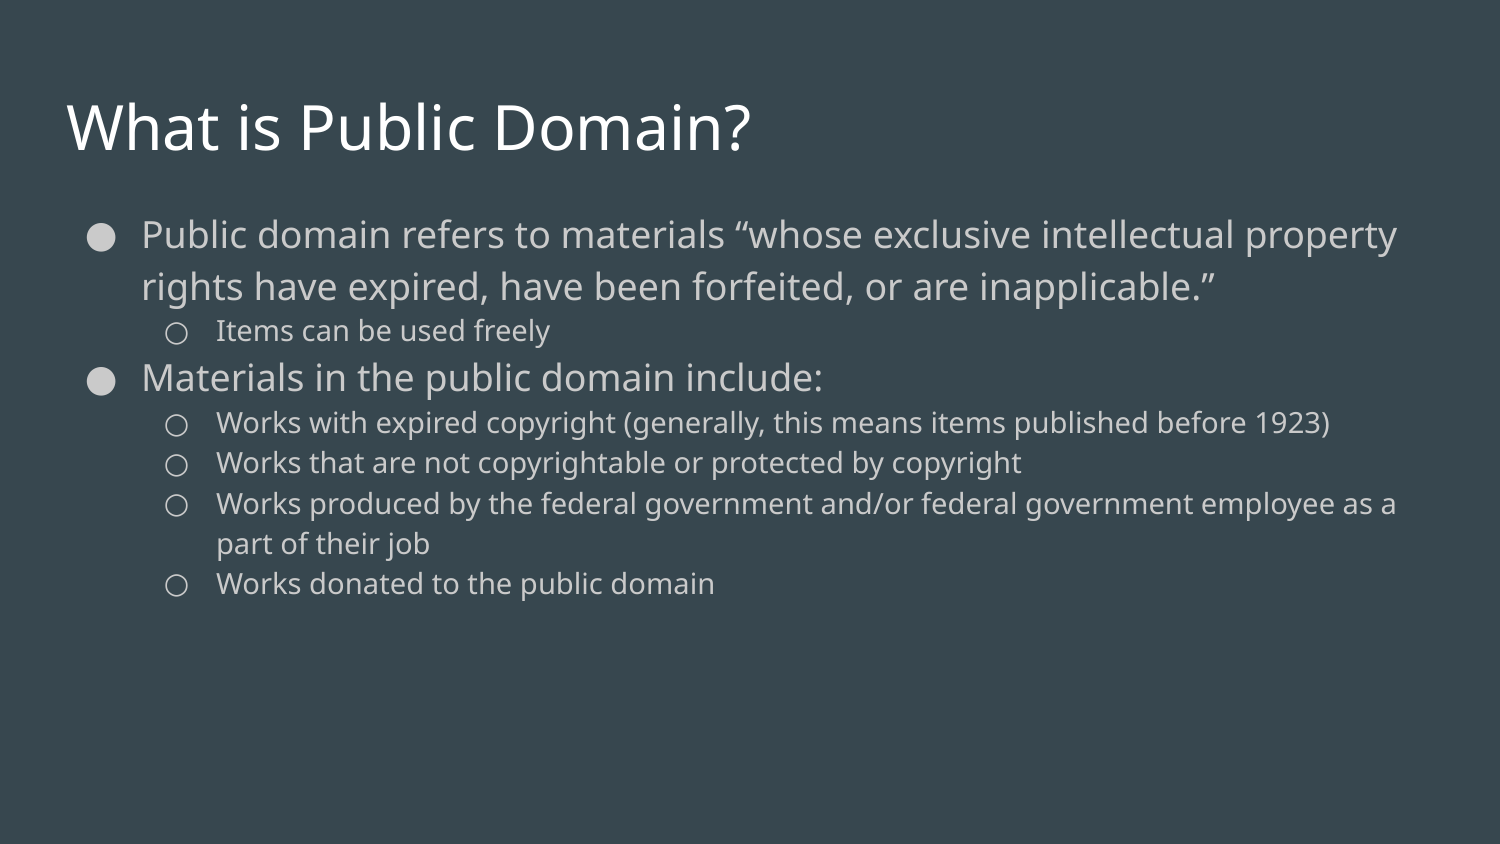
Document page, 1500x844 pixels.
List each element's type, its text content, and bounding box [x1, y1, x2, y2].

title What is Public Domain? [51, 72, 1449, 167]
list Public domain refers to materials “whose exclusive intellectual property rights have expired, have been forfeited, or are inapplicable.” Items can be used freely Materials in the public domain include: Works with expired copyright (generally, this means items published before 1923) Works that are not copyrightable or protected by copyright Works produced by the federal government and/or federal government employee as a part of their job Works donated to the public domain [51, 189, 1449, 750]
